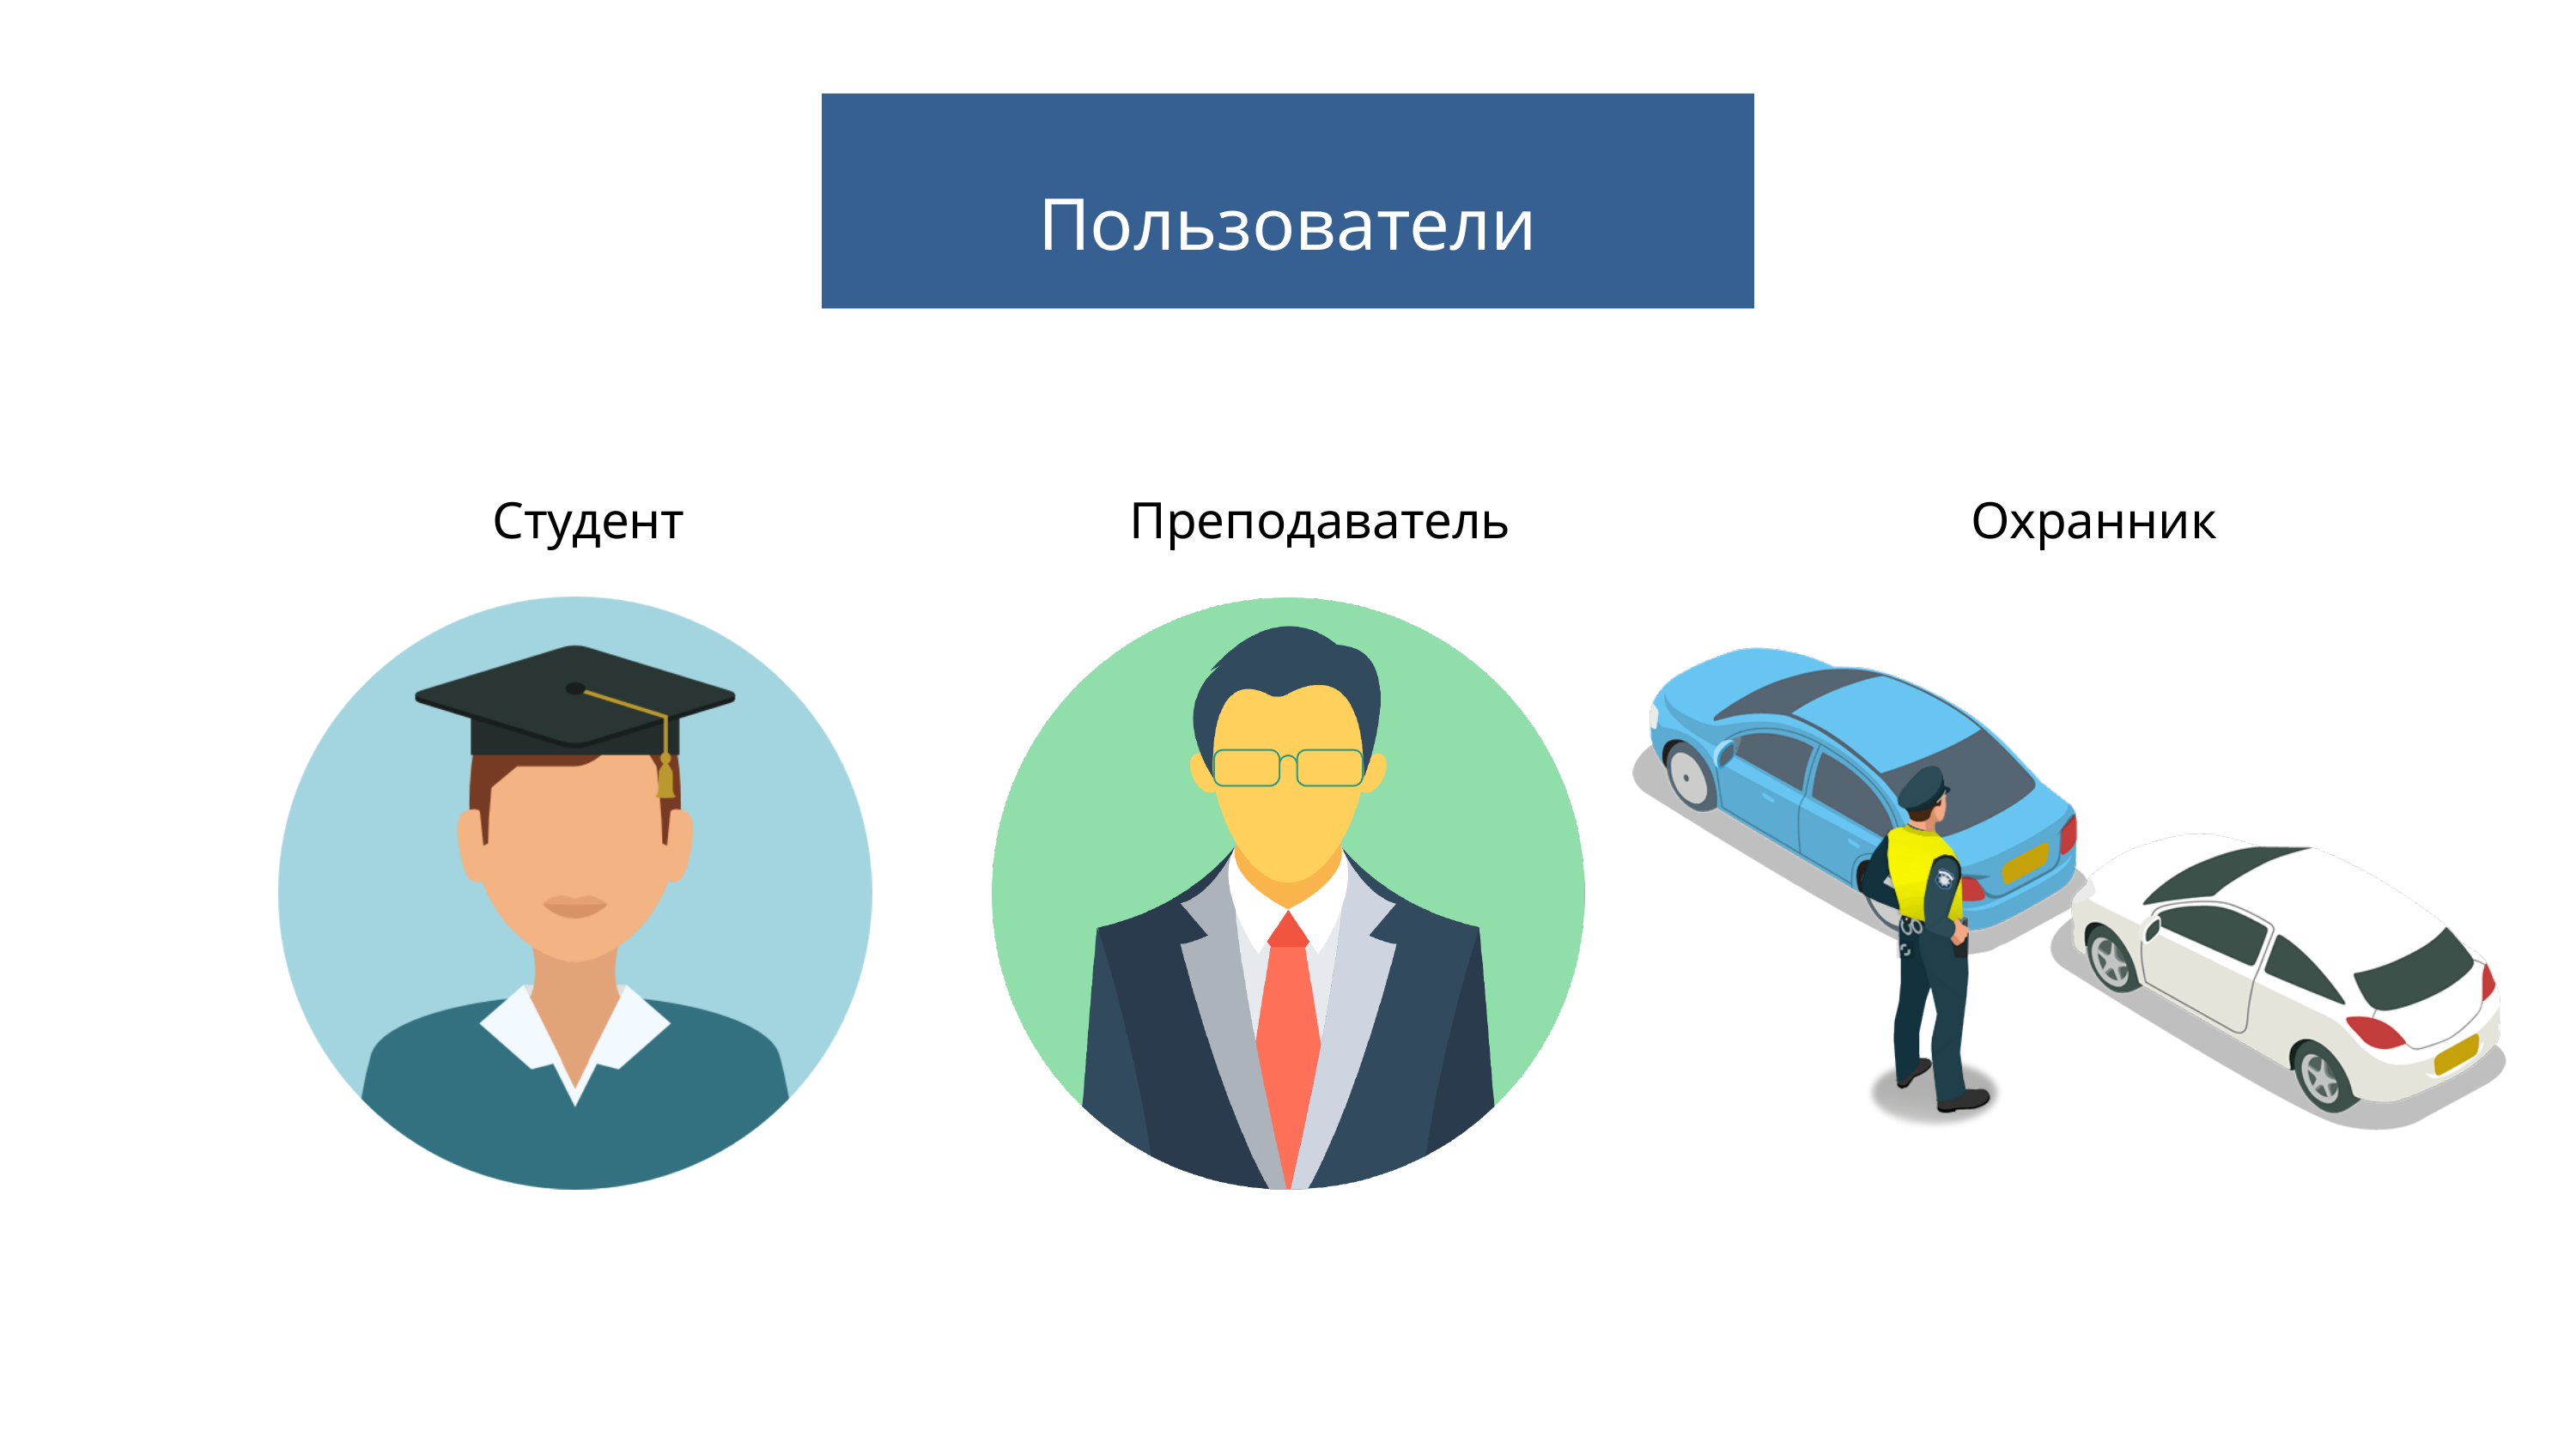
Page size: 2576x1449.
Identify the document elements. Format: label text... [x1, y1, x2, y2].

text_box Студент [364, 484, 748, 549]
text_box Преподаватель [1043, 484, 1532, 549]
text_box [820, 92, 1756, 310]
text_box Охранник [1870, 484, 2253, 549]
text_box Пользователи [980, 144, 1596, 265]
picture [278, 597, 872, 1191]
picture [991, 597, 2576, 1191]
